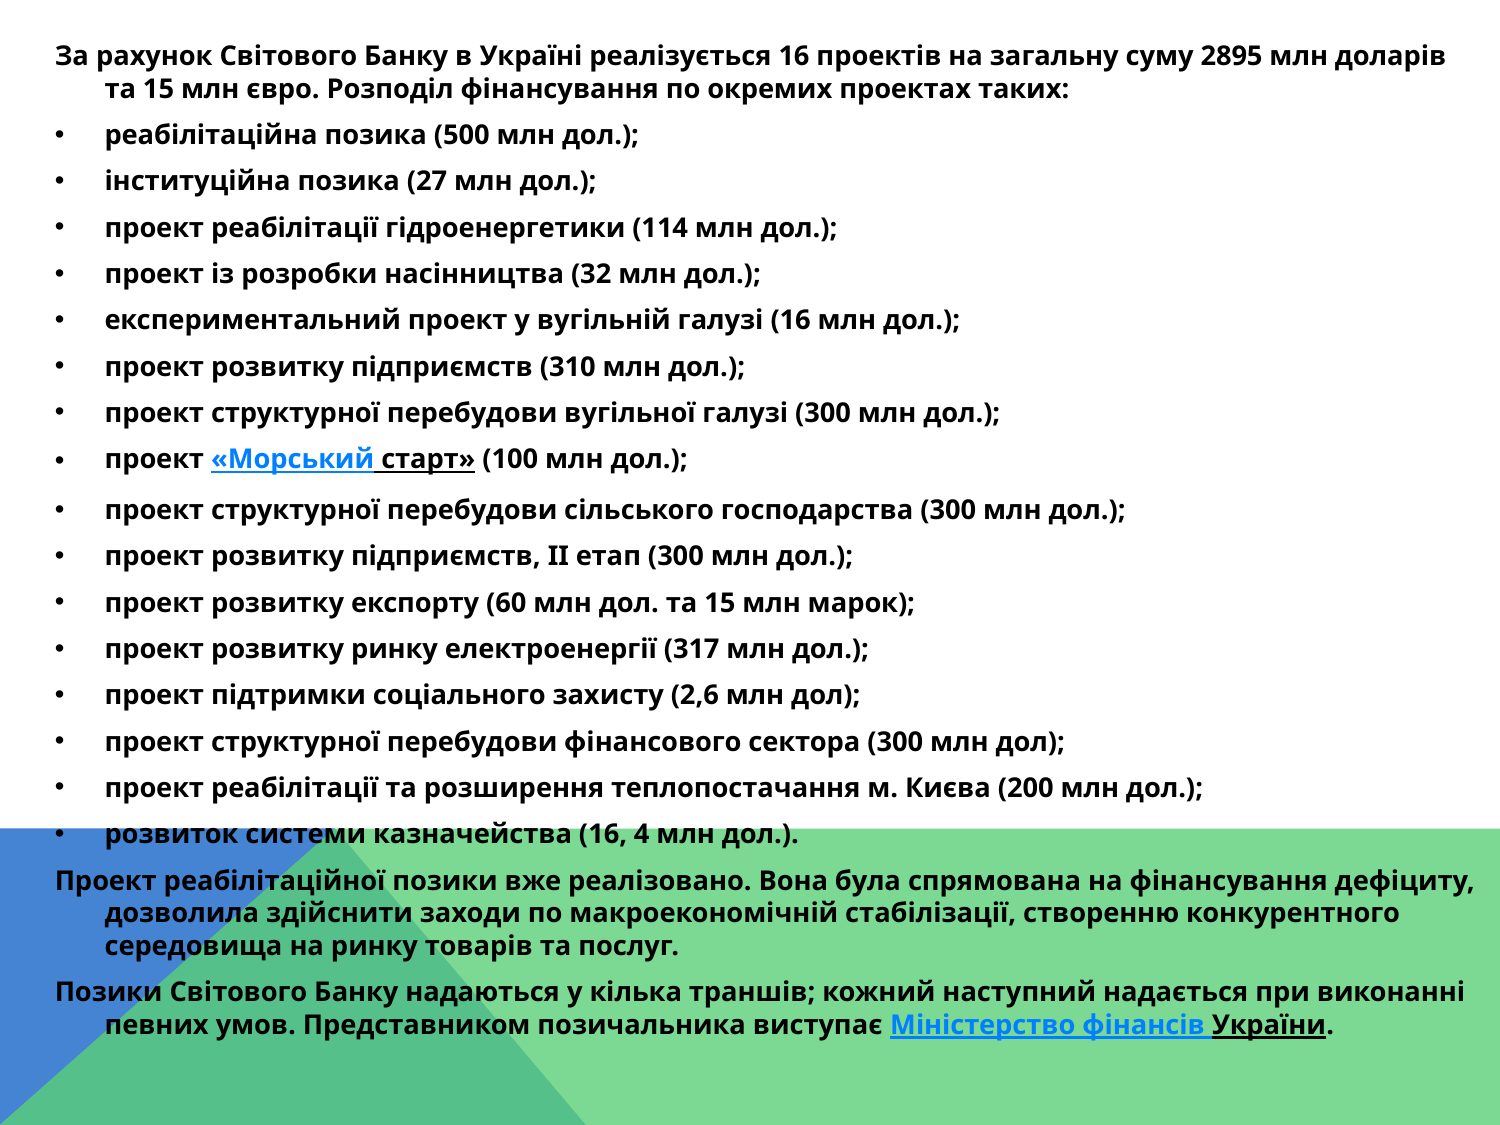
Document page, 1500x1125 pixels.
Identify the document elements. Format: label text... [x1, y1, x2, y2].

list За рахунок Світового Банку в Україні реалізується 16 проектів на загальну суму 2895 млн доларів та 15 млн євро. Розподіл фінансування по окремих проектах таких: реабілітаційна позика (500 млн дол.); інституційна позика (27 млн дол.); проект реабілітації гідроенергетики (114 млн дол.); проект із розробки насінництва (32 млн дол.); експериментальний проект у вугільній галузі (16 млн дол.); проект розвитку підприємств (310 млн дол.); проект структурної перебудови вугільної галузі (300 млн дол.); проект «Морський старт» (100 млн дол.); проект структурної перебудови сільського господарства (300 млн дол.); проект розвитку підприємств, II етап (300 млн дол.); проект розвитку експорту (60 млн дол. та 15 млн марок); проект розвитку ринку електроенергії (317 млн дол.); проект підтримки соціального захисту (2,6 млн дол); проект структурної перебудови фінансового сектора (300 млн дол); проект реабілітації та розширення теплопостачання м. Києва (200 млн дол.); розвиток системи казначейства (16, 4 млн дол.). Проект реабілітаційної позики вже реалізовано. Вона була спрямована на фінансування дефіциту, дозволила здійснити заходи по макроекономічній стабілізації, створенню конкурентного середовища на ринку товарів та послуг. Позики Світового Банку надаються у кілька траншів; кожний наступний надається при виконанні певних умов. Представником позичальника виступає Міністерство фінансів України. [39, 30, 1499, 1078]
